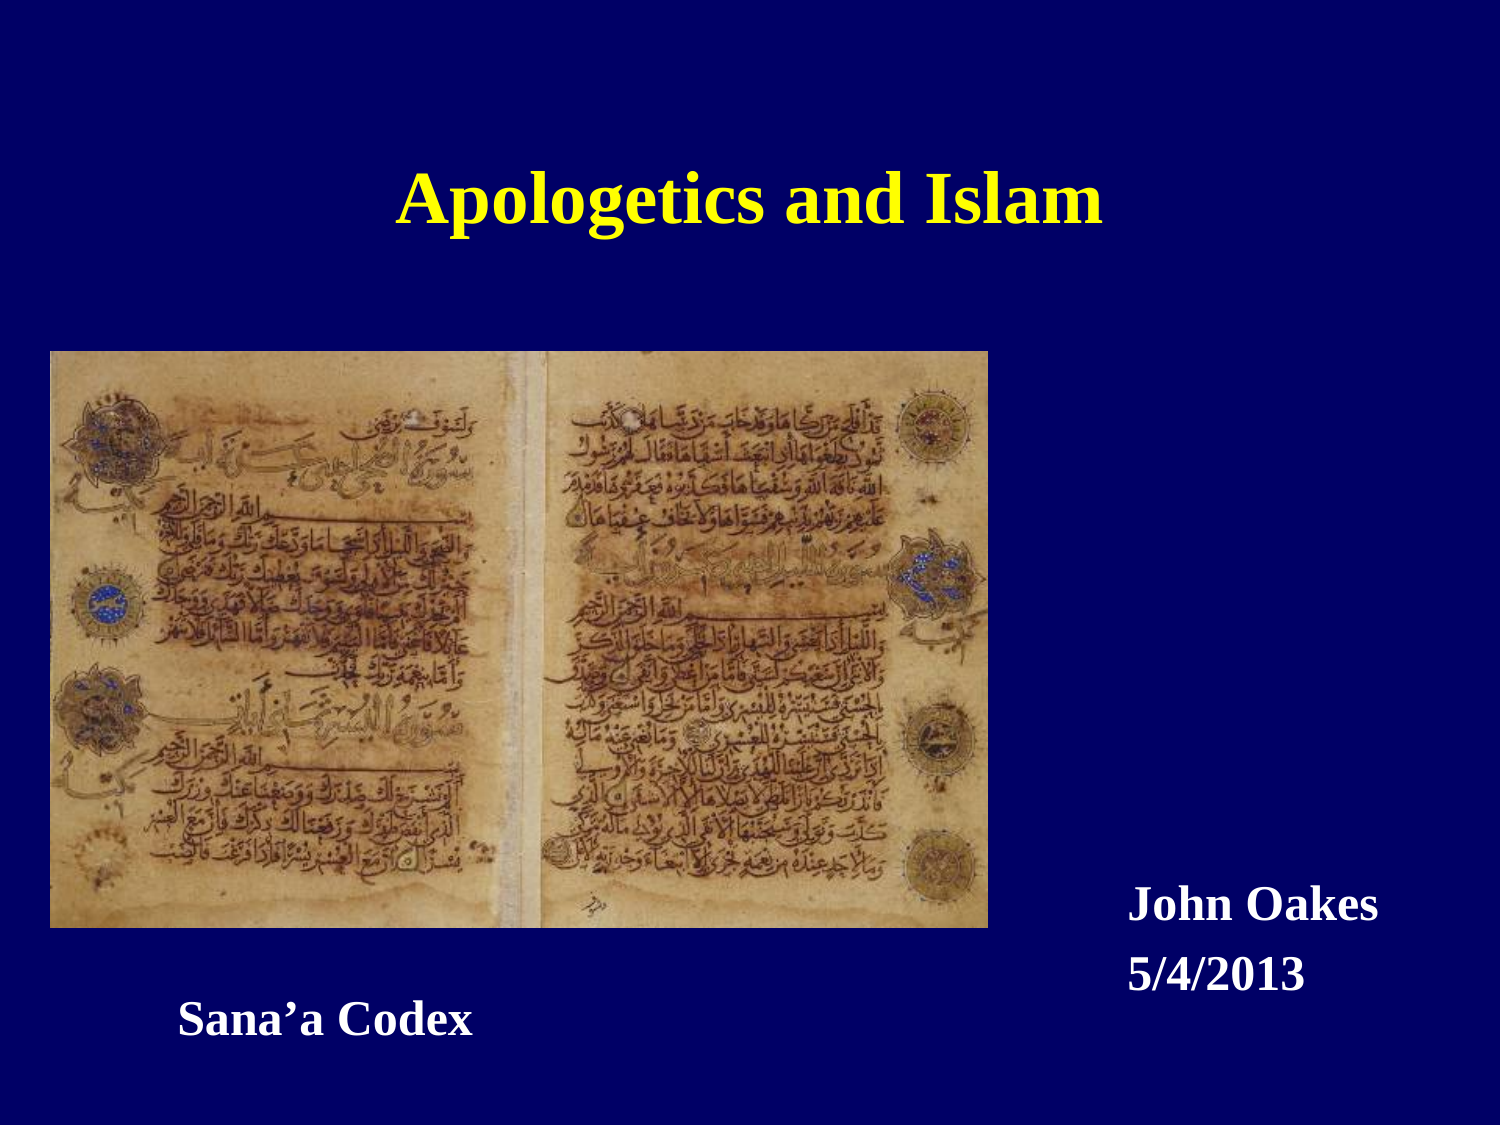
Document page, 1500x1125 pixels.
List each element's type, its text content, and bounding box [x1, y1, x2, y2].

text_box Sana’a Codex [162, 978, 612, 1053]
title Apologetics and Islam [112, 99, 1388, 288]
list John Oakes 5/4/2013 [1112, 862, 1500, 1000]
picture [49, 351, 988, 929]
